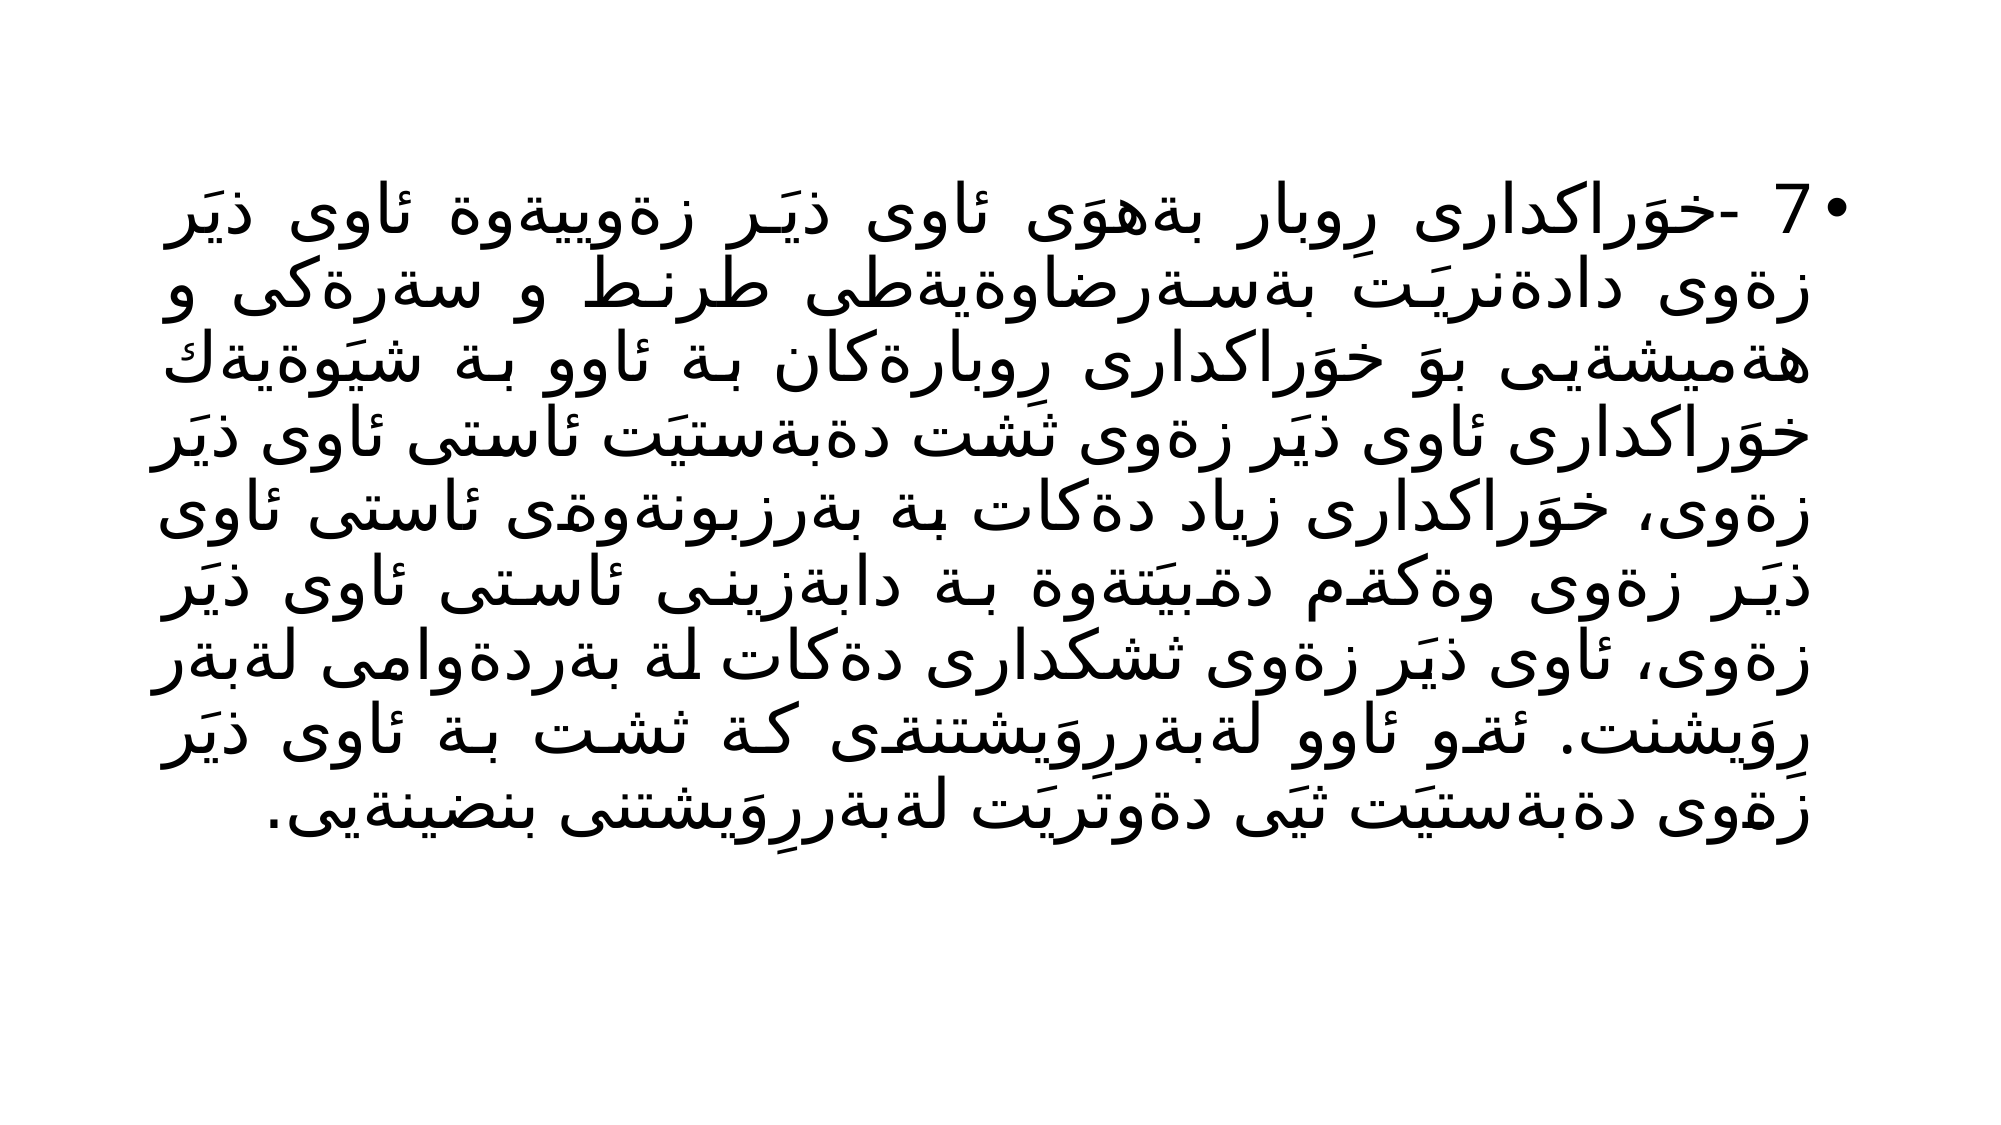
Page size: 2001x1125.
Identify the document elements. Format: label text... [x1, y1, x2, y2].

list 7 -خوَراكدارى رِوبار بةهوَى ئاوى ذيَر زةوييةوة ئاوى ذيَر زةوى دادةنريَت بةسةرضاوةيةطى طرنط و سةرةكى و هةميشةيى بوَ خوَراكدارى رِوبارةكان بة ئاوو بة شيَوةيةك خوَراكدارى ئاوى ذيَر زةوى ثشت دةبةستيَت ئاستى ئاوى ذيَر زةوى، خوَراكدارى زياد دةكات بة بةرزبونةوةى ئاستى ئاوى ذيَر زةوى وةكةم دةبيَتةوة بة دابةزينى ئاستى ئاوى ذيَر زةوى، ئاوى ذيَر زةوى ثشكدارى دةكات لة بةردةوامى لةبةر رِوَيشنت. ئةو ئاوو لةبةررِوَيشتنةى كة ثشت بة ئاوى ذيَر زةوى دةبةستيَت ثيَى دةوتريَت لةبةررِوَيشتنى بنضينةيى. [137, 166, 1863, 880]
